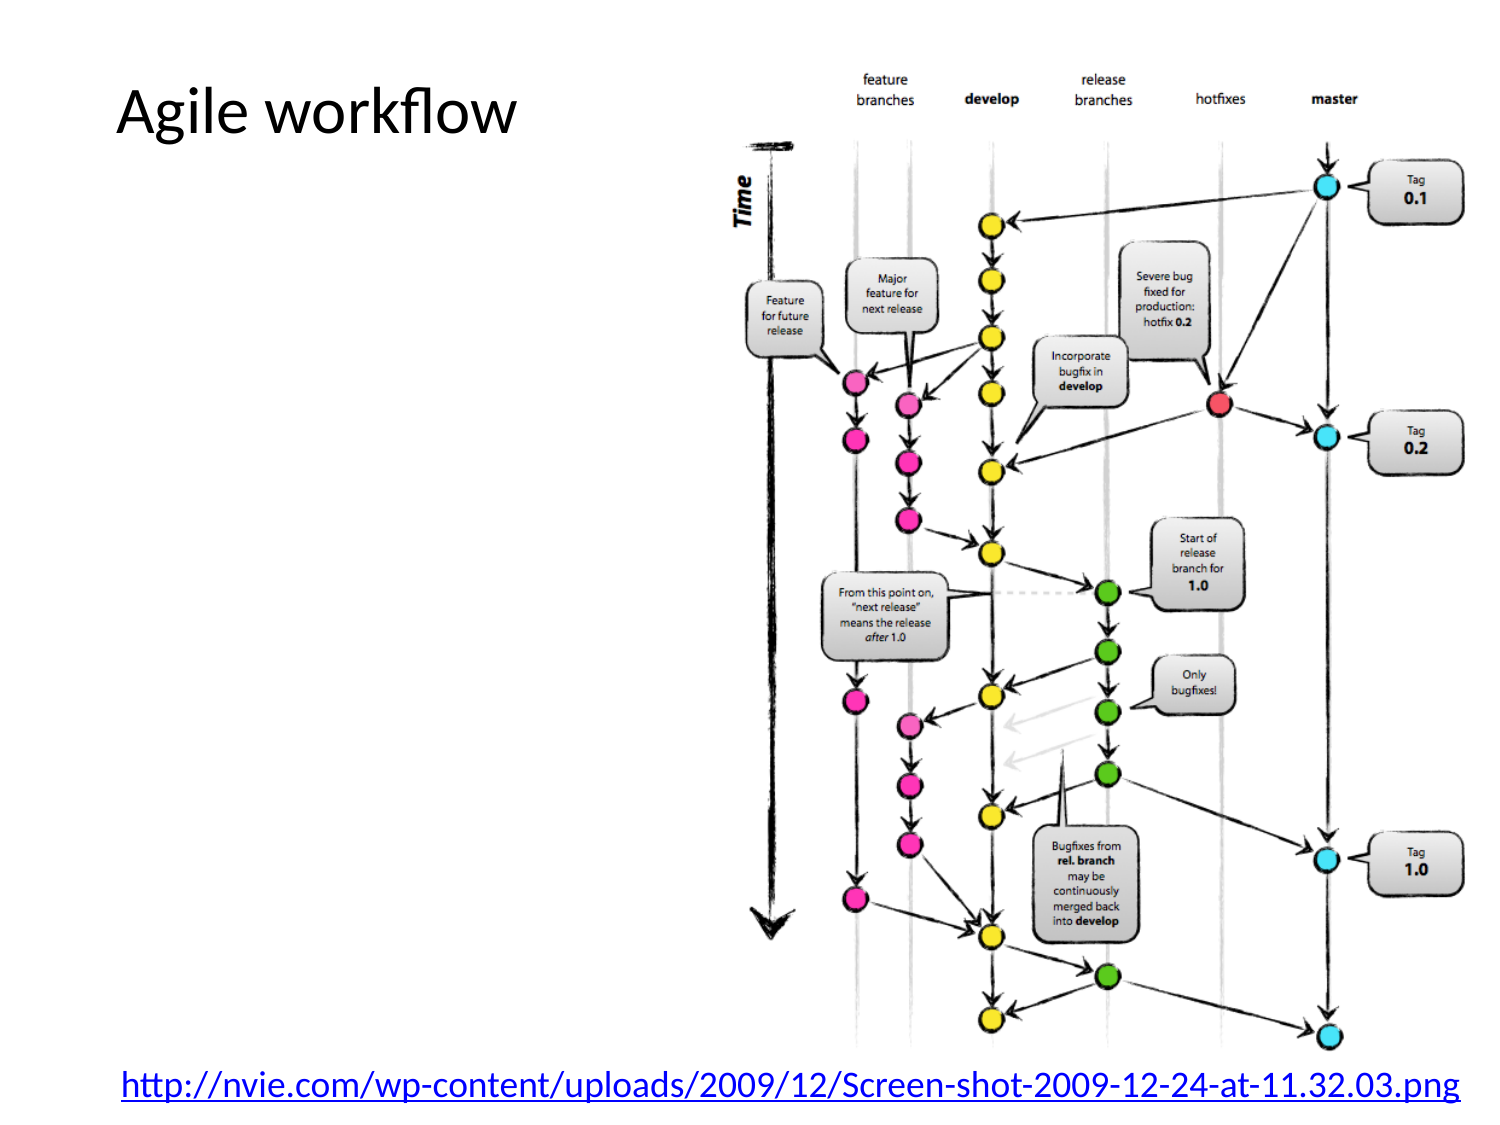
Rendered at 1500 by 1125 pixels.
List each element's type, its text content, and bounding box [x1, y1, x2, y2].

text_box http://nvie.com/wp-content/uploads/2009/12/Screen-shot-2009-12-24-at-11.32.03.png [106, 1052, 1476, 1113]
picture [728, 69, 1467, 1053]
text_box Agile workflow [101, 59, 534, 155]
